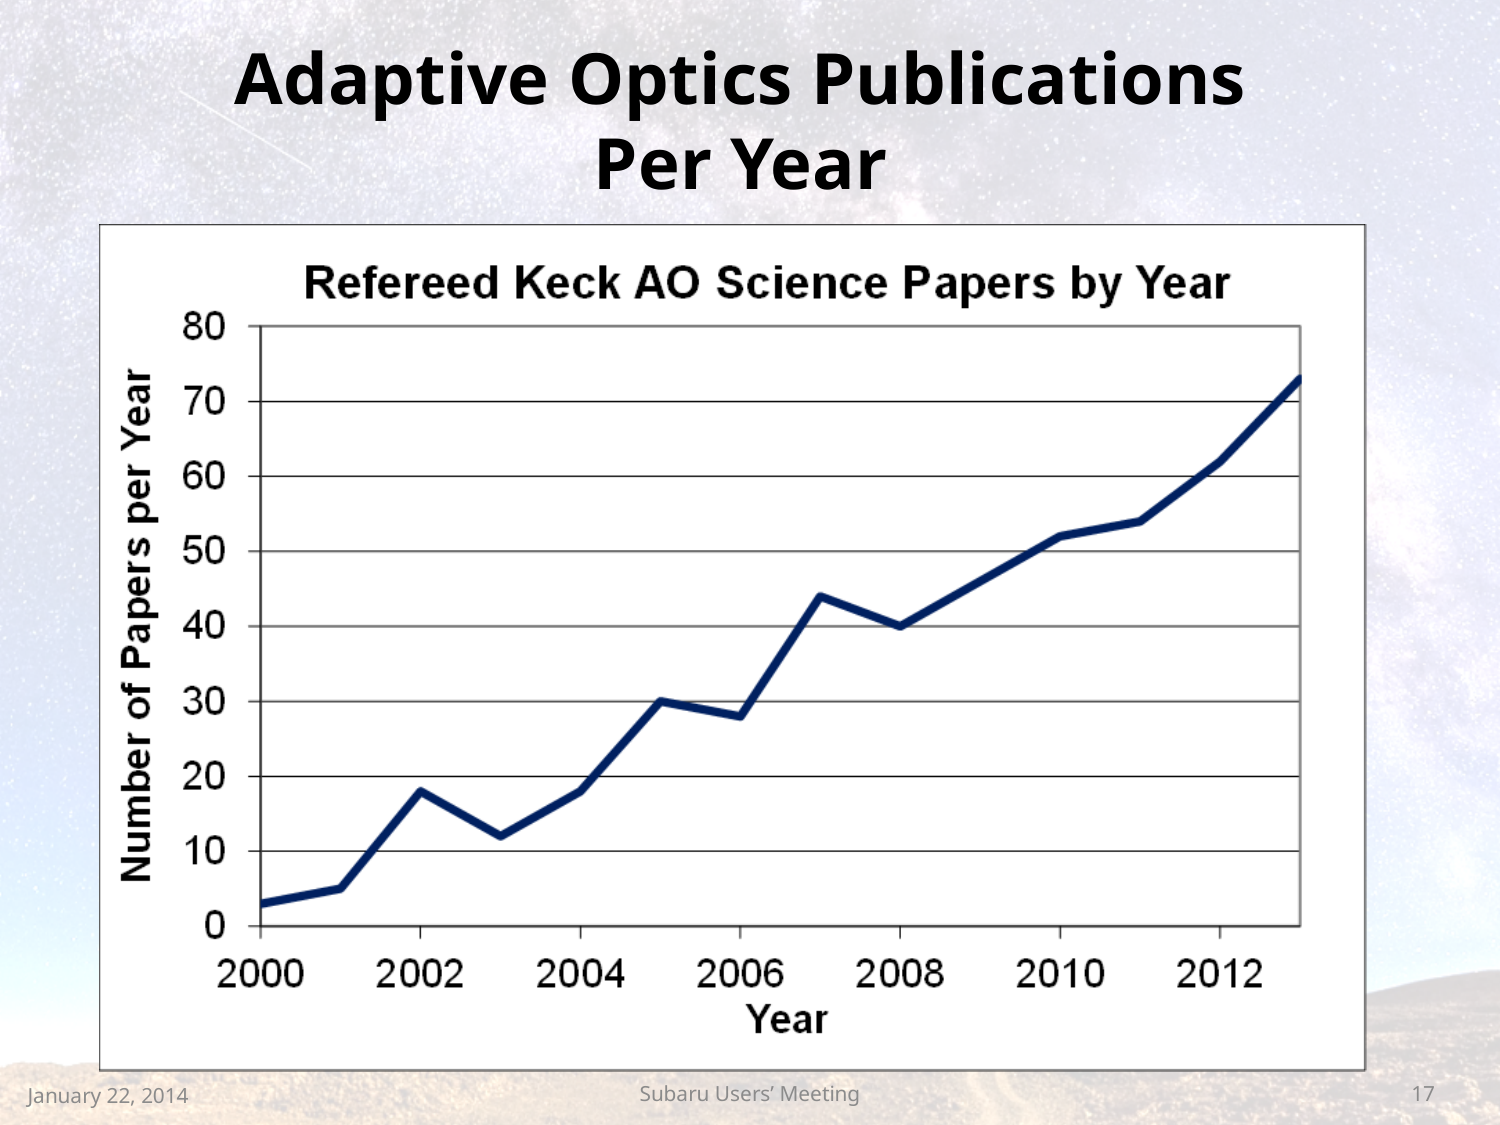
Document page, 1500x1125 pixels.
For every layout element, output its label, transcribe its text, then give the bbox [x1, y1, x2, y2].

picture [99, 224, 1367, 1072]
footer Subaru Users’ Meeting [512, 1080, 988, 1125]
slide_number 17 [1100, 1065, 1450, 1125]
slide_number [12, 1065, 363, 1125]
title Adaptive Optics Publications Per Year [75, 24, 1425, 213]
